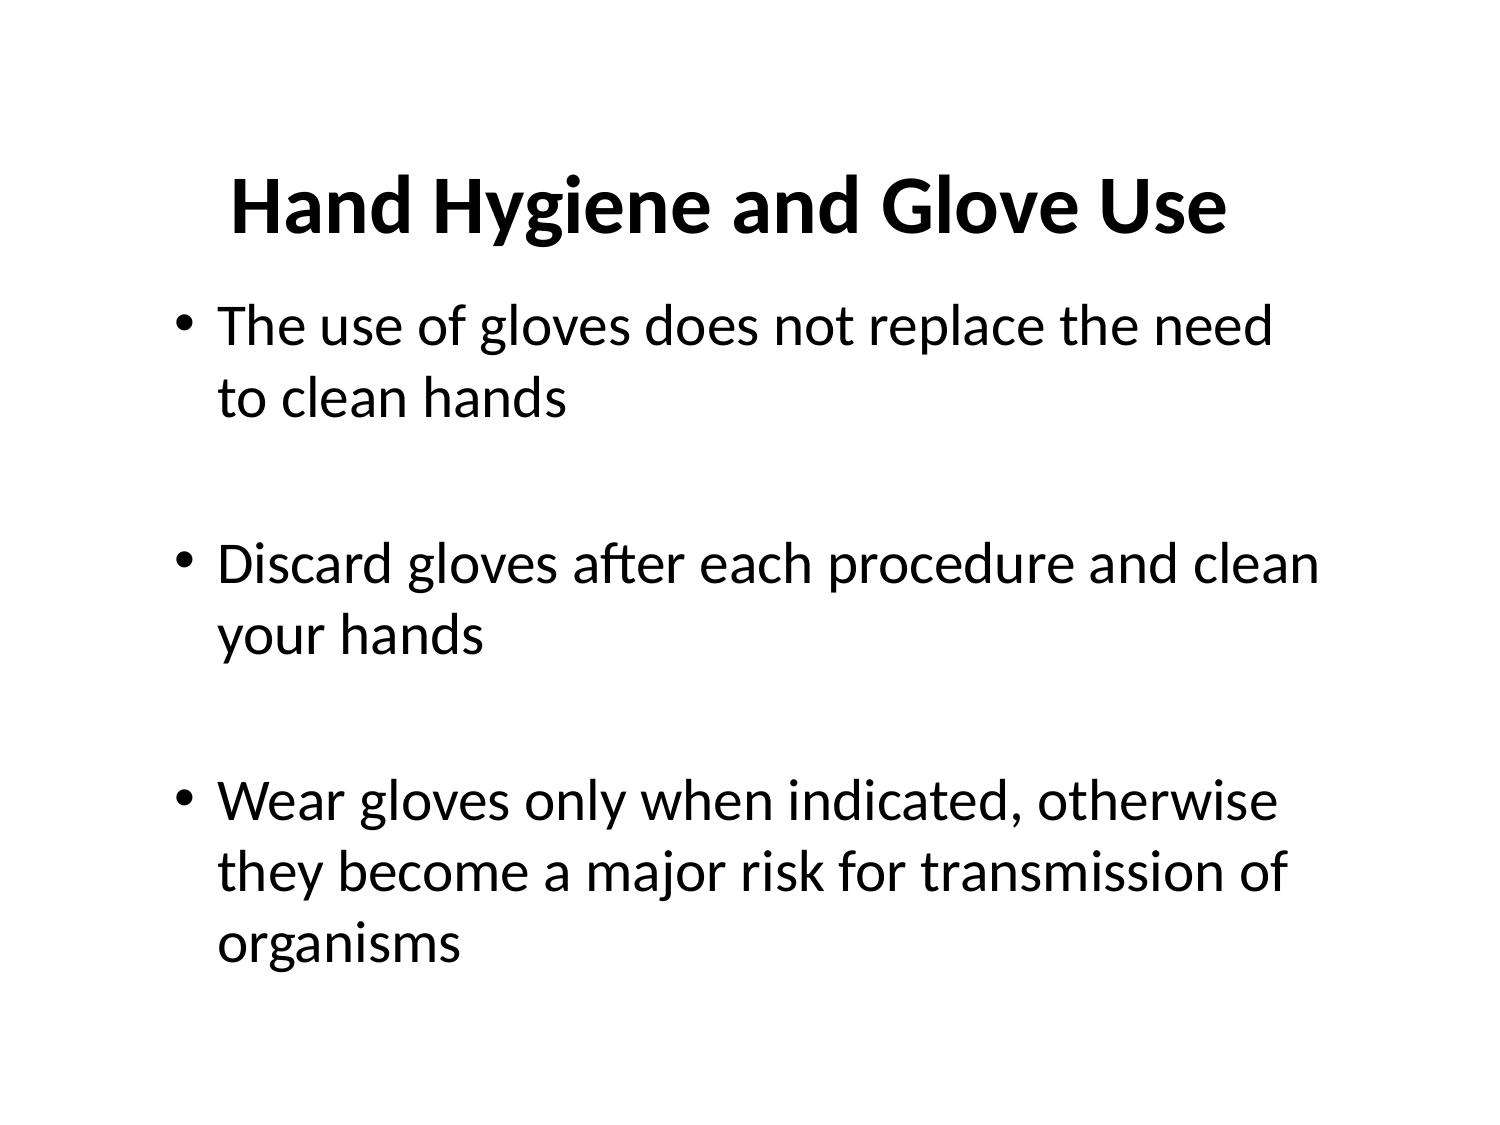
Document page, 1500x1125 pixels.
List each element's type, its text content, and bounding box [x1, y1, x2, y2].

title Hand Hygiene and Glove Use [205, 137, 1256, 263]
list The use of gloves does not replace the need to clean hands Discard gloves after each procedure and clean your hands Wear gloves only when indicated, otherwise they become a major risk for transmission of organisms [159, 278, 1341, 988]
